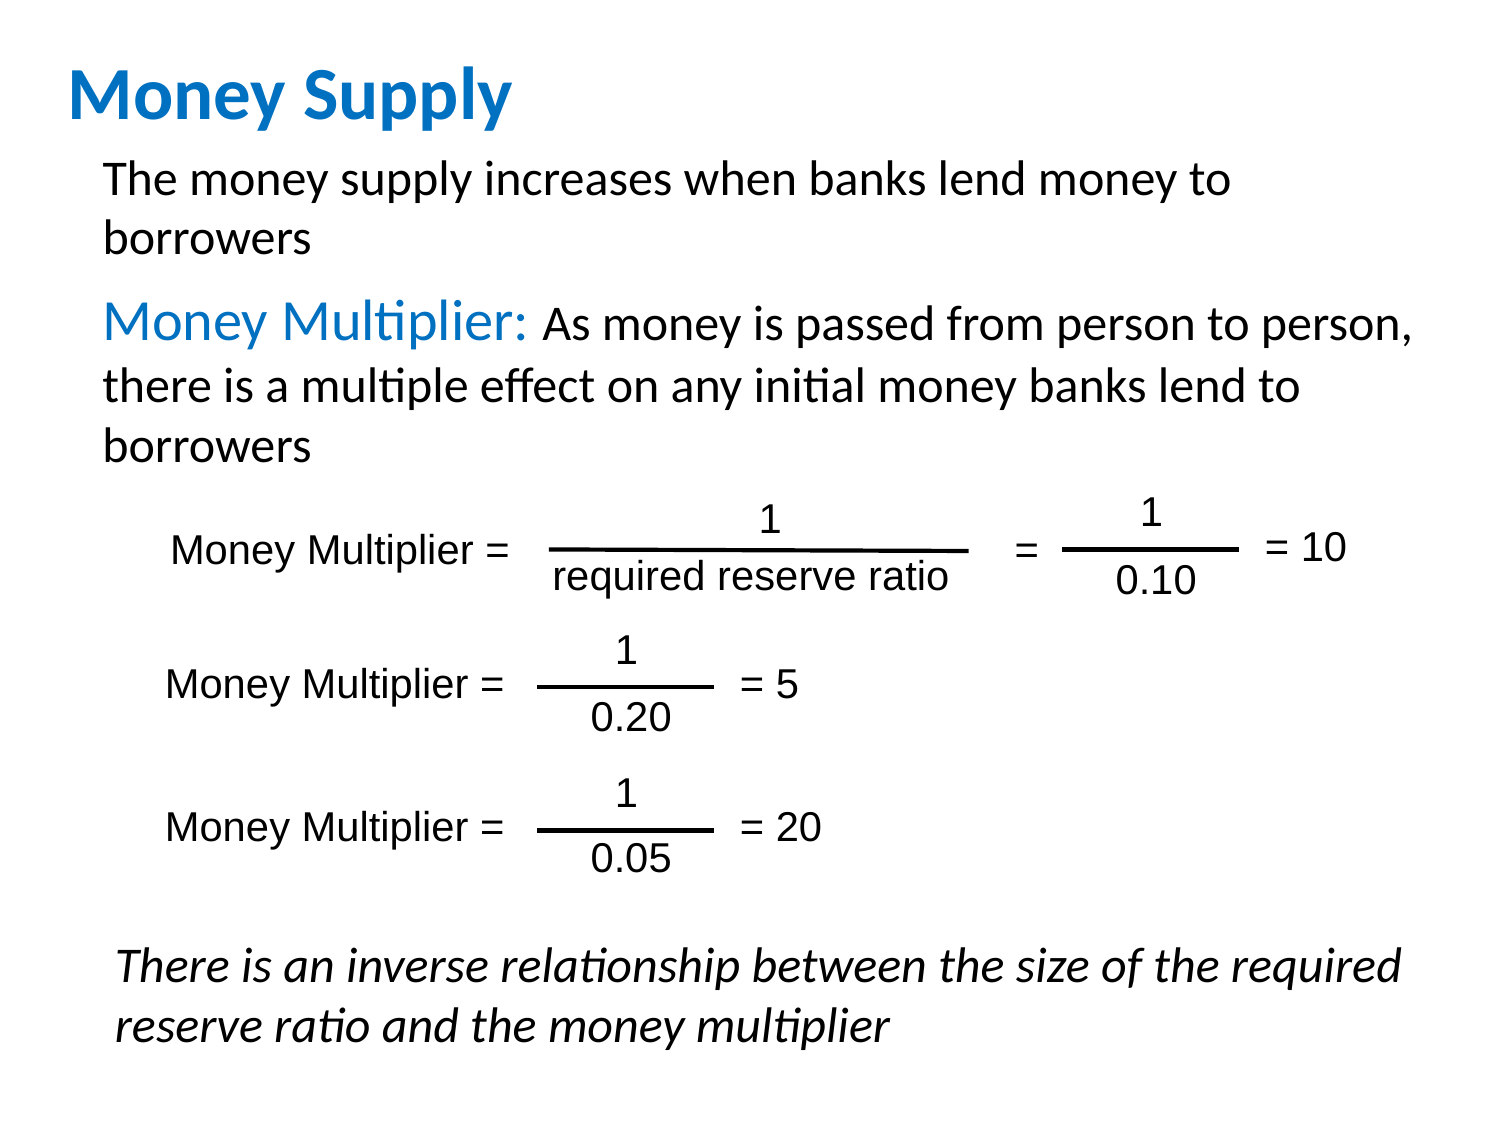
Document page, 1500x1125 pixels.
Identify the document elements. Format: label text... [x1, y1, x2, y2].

text_box Money Multiplier: As money is passed from person to person, there is a multiple effect on any initial money banks lend to borrowers [87, 275, 1500, 480]
text_box There is an inverse relationship between the size of the required reserve ratio and the money multiplier [99, 924, 1425, 1060]
text_box 0.05 [575, 833, 750, 888]
text_box = 10 [1250, 521, 1425, 577]
list The money supply increases when banks lend money to borrowers [87, 137, 1413, 275]
text_box Money Multiplier = [149, 802, 538, 858]
text_box Money Multiplier = [149, 659, 538, 714]
text_box 1 [600, 624, 713, 680]
text_box 1 [743, 494, 857, 547]
text_box 0.10 [1100, 555, 1275, 611]
text_box 1 [600, 768, 713, 823]
text_box = 5 [725, 659, 900, 714]
text_box 0.20 [575, 692, 750, 748]
text_box Money Supply [52, 37, 546, 143]
list The money supply increases when banks lend money to borrowers [87, 480, 1413, 791]
text_box = 20 [725, 802, 900, 858]
text_box = [999, 525, 1075, 580]
text_box required reserve ratio [537, 551, 969, 606]
text_box 1 [1125, 487, 1238, 543]
text_box Money Multiplier = [155, 525, 556, 580]
